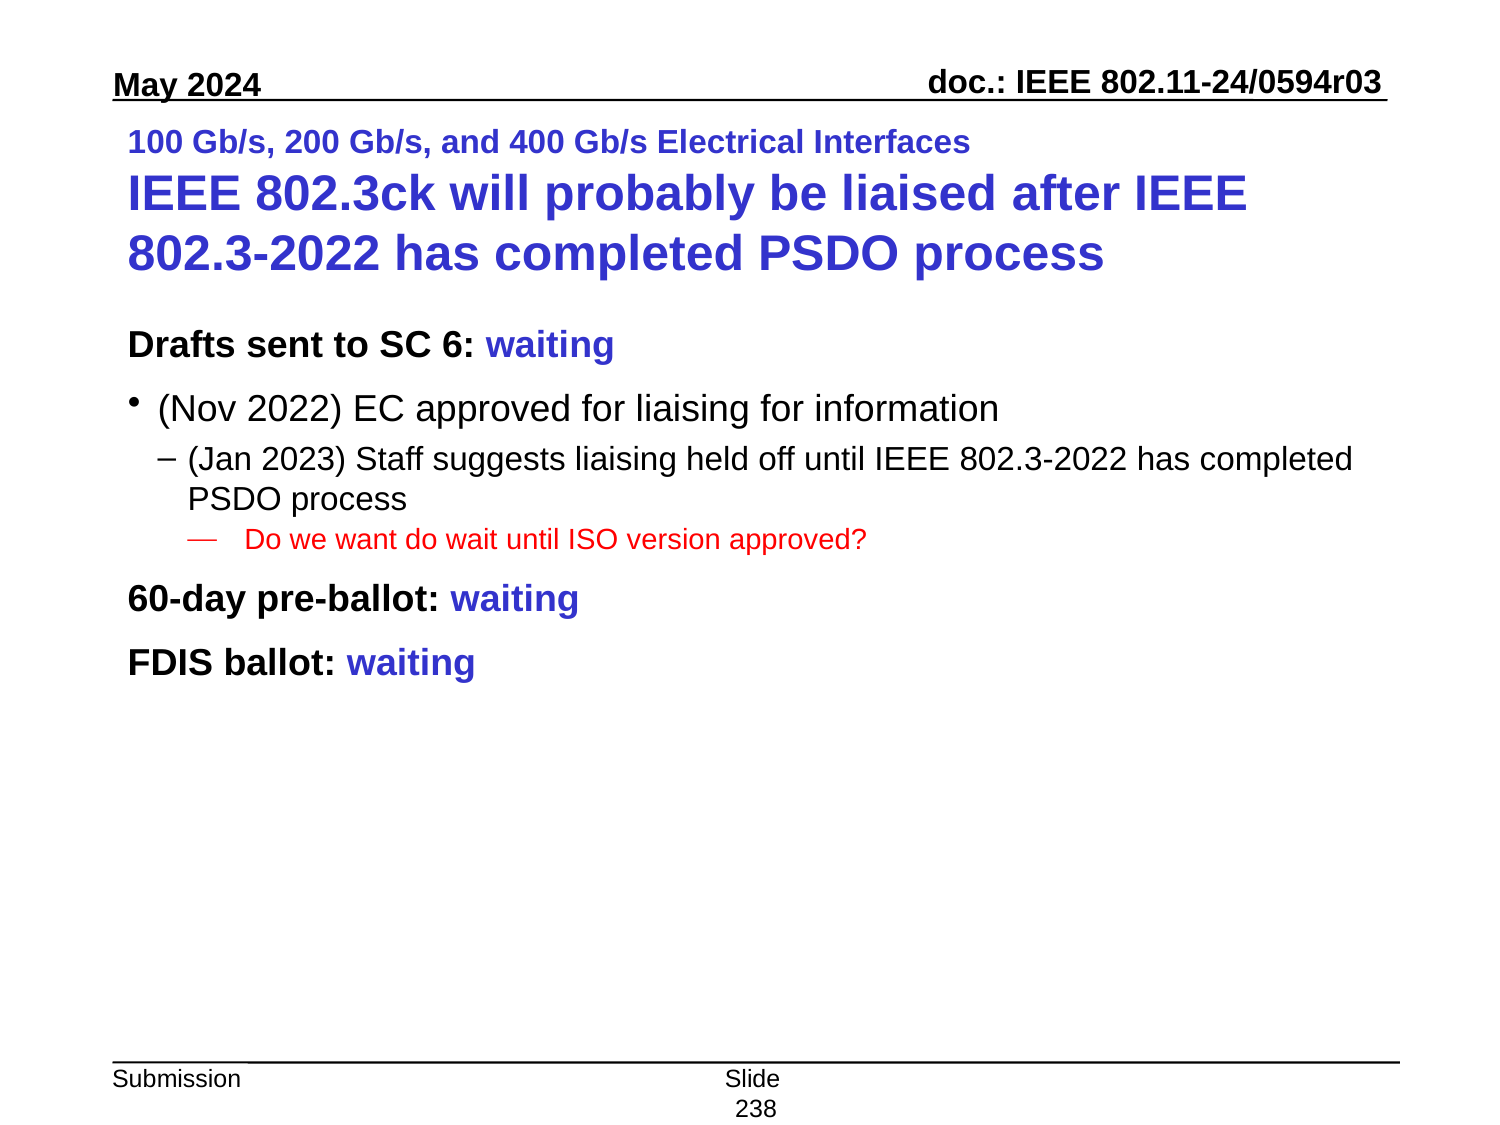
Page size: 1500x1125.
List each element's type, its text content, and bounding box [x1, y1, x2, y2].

title 100 Gb/s, 200 Gb/s, and 400 Gb/s Electrical Interfaces IEEE 802.3ck will probably be liaised after IEEE 802.3-2022 has completed PSDO process [112, 112, 1388, 288]
list Drafts sent to SC 6: waiting (Nov 2022) EC approved for liaising for information (Jan 2023) Staff suggests liaising held off until IEEE 802.3-2022 has completed PSDO process Do we want do wait until ISO version approved? 60-day pre-ballot: waiting FDIS ballot: waiting [112, 312, 1388, 988]
slide_number Slide 238 [709, 1061, 803, 1093]
